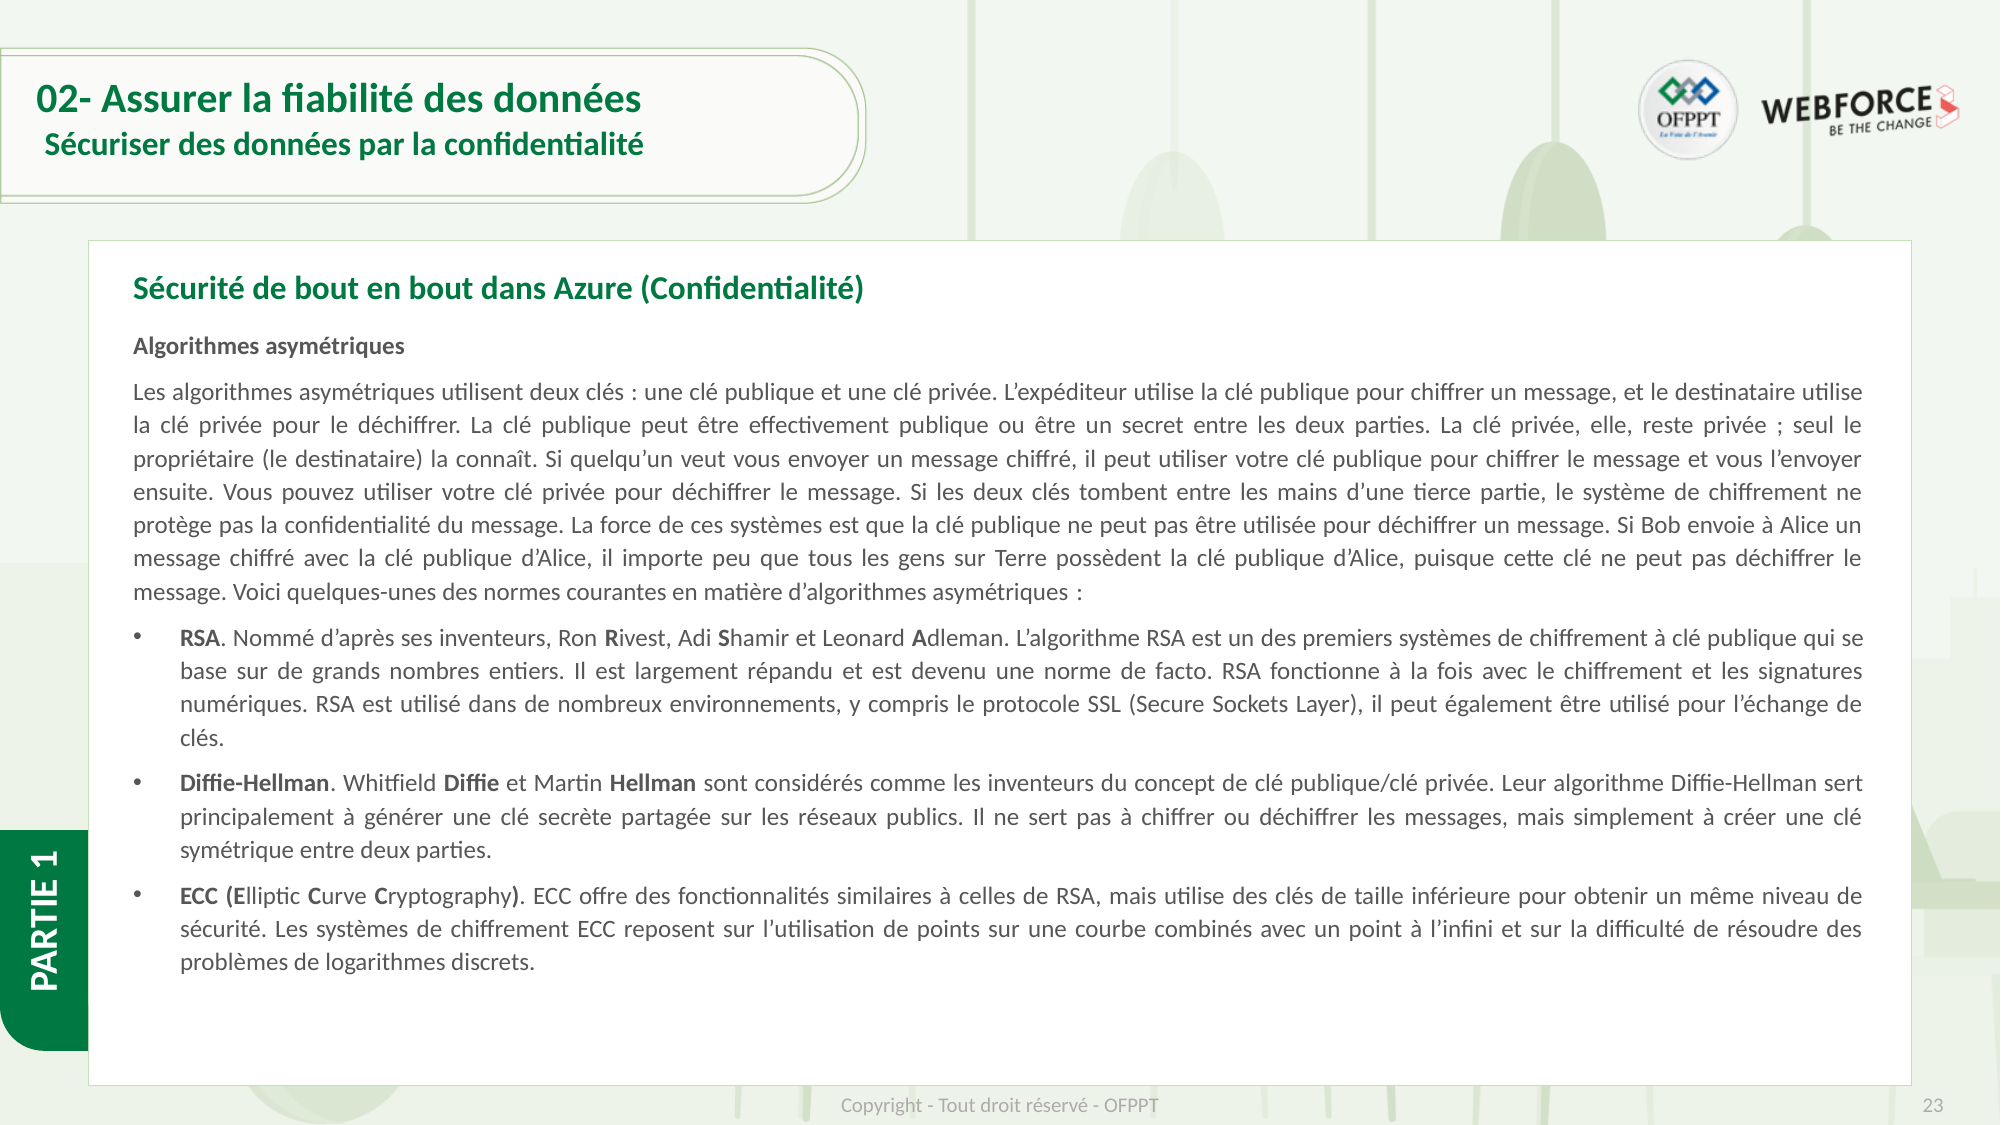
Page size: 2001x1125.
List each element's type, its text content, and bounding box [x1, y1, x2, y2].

list Sécuriser des données par la confidentialité [29, 119, 863, 192]
picture [1634, 56, 1743, 164]
list Algorithmes asymétriques Les algorithmes asymétriques utilisent deux clés : une clé publique et une clé privée. L’expéditeur utilise la clé publique pour chiffrer un message, et le destinataire utilise la clé privée pour le déchiffrer. La clé publique peut être effectivement publique ou être un secret entre les deux parties. La clé privée, elle, reste privée ; seul le propriétaire (le destinataire) la connaît. Si quelqu’un veut vous envoyer un message chiffré, il peut utiliser votre clé publique pour chiffrer le message et vous l’envoyer ensuite. Vous pouvez utiliser votre clé privée pour déchiffrer le message. Si les deux clés tombent entre les mains d’une tierce partie, le système de chiffrement ne protège pas la confidentialité du message. La force de ces systèmes est que la clé publique ne peut pas être utilisée pour déchiffrer un message. Si Bob envoie à Alice un message chiffré avec la clé publique d’Alice, il importe peu que tous les gens sur Terre possèdent la clé publique d’Alice, puisque cette clé ne peut pas déchiffrer le message. Voici quelques-unes des normes courantes en matière d’algorithmes asymétriques : RSA. Nommé d’après ses inventeurs, Ron Rivest, Adi Shamir et Leonard Adleman. L’algorithme RSA est un des premiers systèmes de chiffrement à clé publique qui se base sur de grands nombres entiers. Il est largement répandu et est devenu une norme de facto. RSA fonctionne à la fois avec le chiffrement et les signatures numériques. RSA est utilisé dans de nombreux environnements, y compris le protocole SSL (Secure Sockets Layer), il peut également être utilisé pour l’échange de clés. Diffie-Hellman. Whitfield Diffie et Martin Hellman sont considérés comme les inventeurs du concept de clé publique/clé privée. Leur algorithme Diffie-Hellman sert principalement à générer une clé secrète partagée sur les réseaux publics. Il ne sert pas à chiffrer ou déchiffrer les messages, mais simplement à créer une clé symétrique entre deux parties. ECC (Elliptic Curve Cryptography). ECC offre des fonctionnalités similaires à celles de RSA, mais utilise des clés de taille inférieure pour obtenir un même niveau de sécurité. Les systèmes de chiffrement ECC reposent sur l’utilisation de points sur une courbe combinés avec un point à l’infini et sur la difficulté de résoudre des problèmes de logarithmes discrets. [118, 318, 1881, 1060]
picture [1754, 75, 1967, 145]
title 02- Assurer la fiabilité des données [21, 65, 938, 134]
list Sécurité de bout en bout dans Azure (Confidentialité) [118, 265, 1881, 318]
